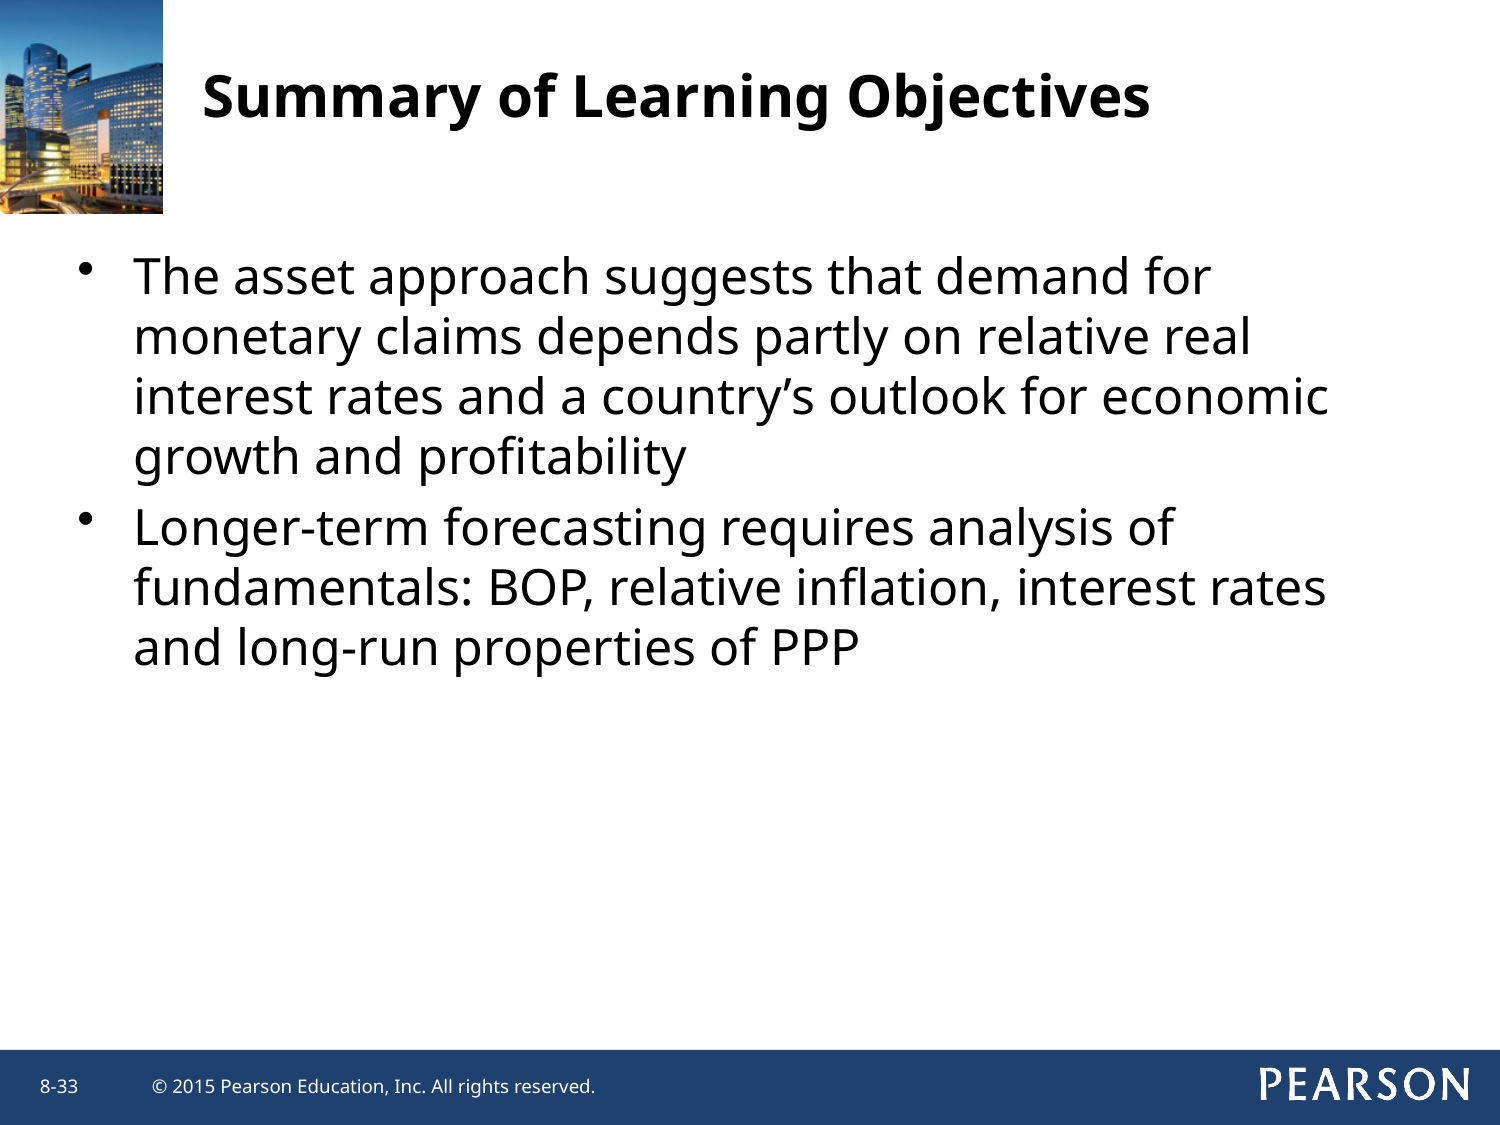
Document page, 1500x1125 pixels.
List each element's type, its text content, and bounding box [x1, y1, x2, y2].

list The asset approach suggests that demand for monetary claims depends partly on relative real interest rates and a country’s outlook for economic growth and profitability Longer-term forecasting requires analysis of fundamentals: BOP, relative inflation, interest rates and long-run properties of PPP [62, 237, 1438, 1000]
title Summary of Learning Objectives [187, 0, 1450, 188]
picture [0, 0, 163, 214]
